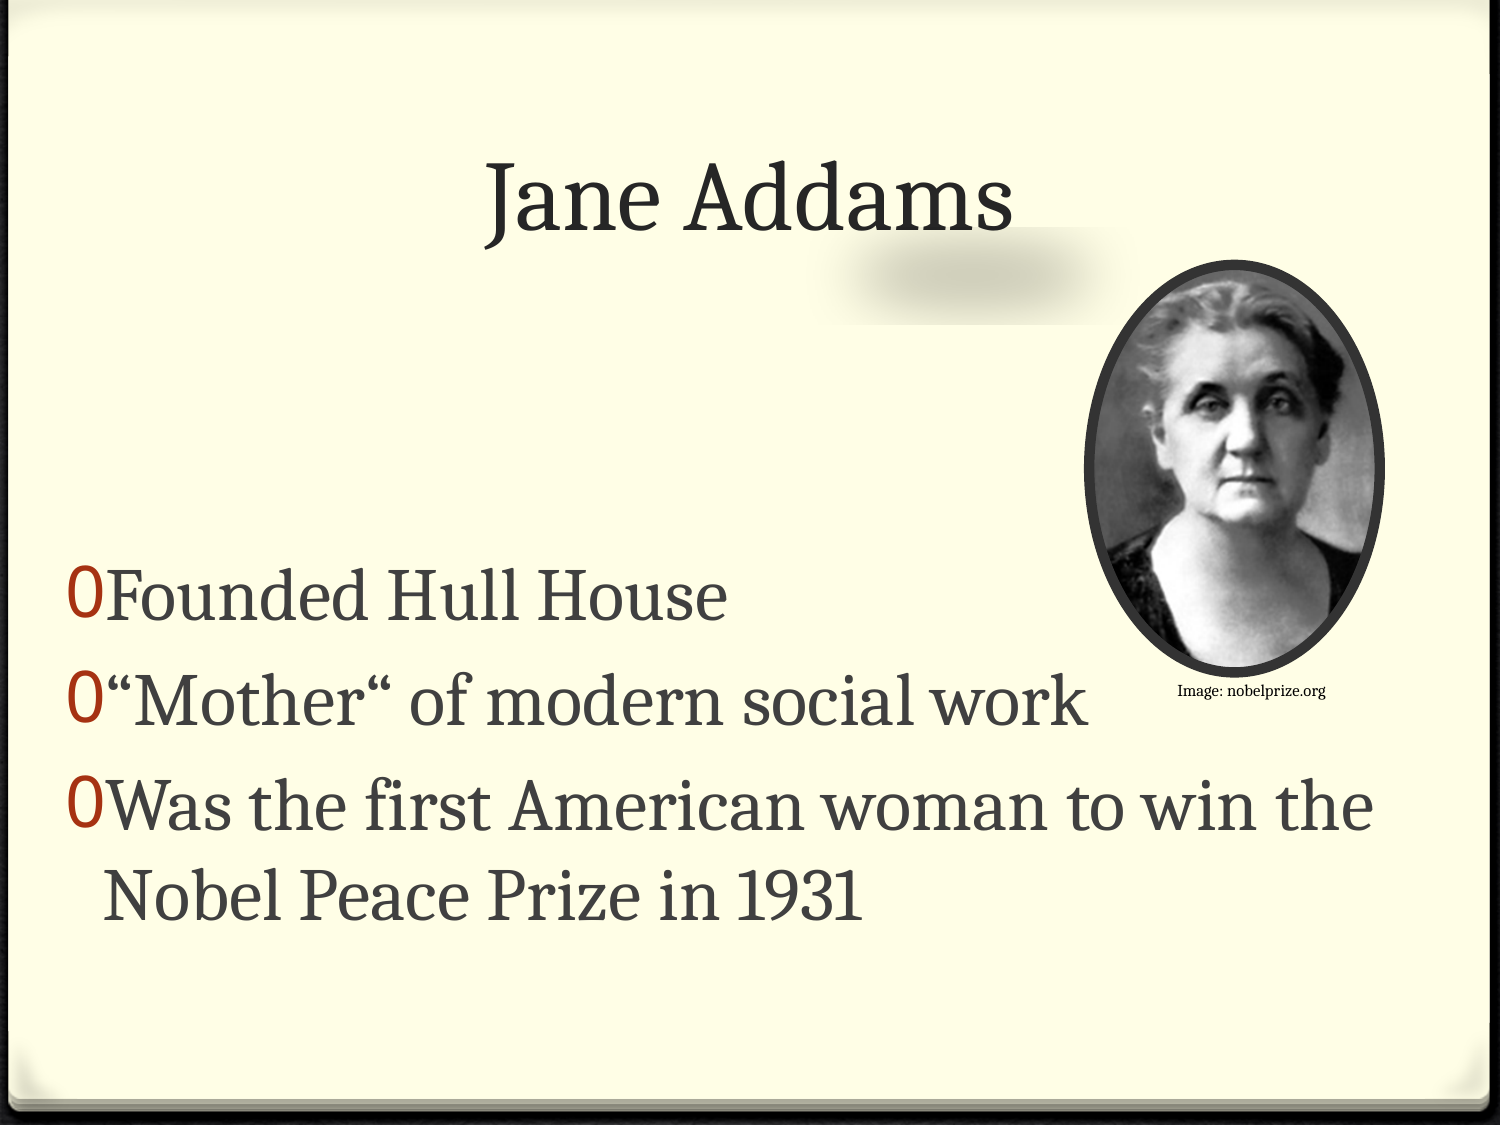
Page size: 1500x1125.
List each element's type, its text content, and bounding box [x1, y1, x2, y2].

picture [0, 0, 1500, 1125]
list Founded Hull House “Mother“ of modern social work Was the first American woman to win the Nobel Peace Prize in 1931 [50, 537, 1468, 988]
title Jane Addams [90, 71, 1410, 309]
text_box Image: nobelprize.org [1162, 672, 1400, 708]
